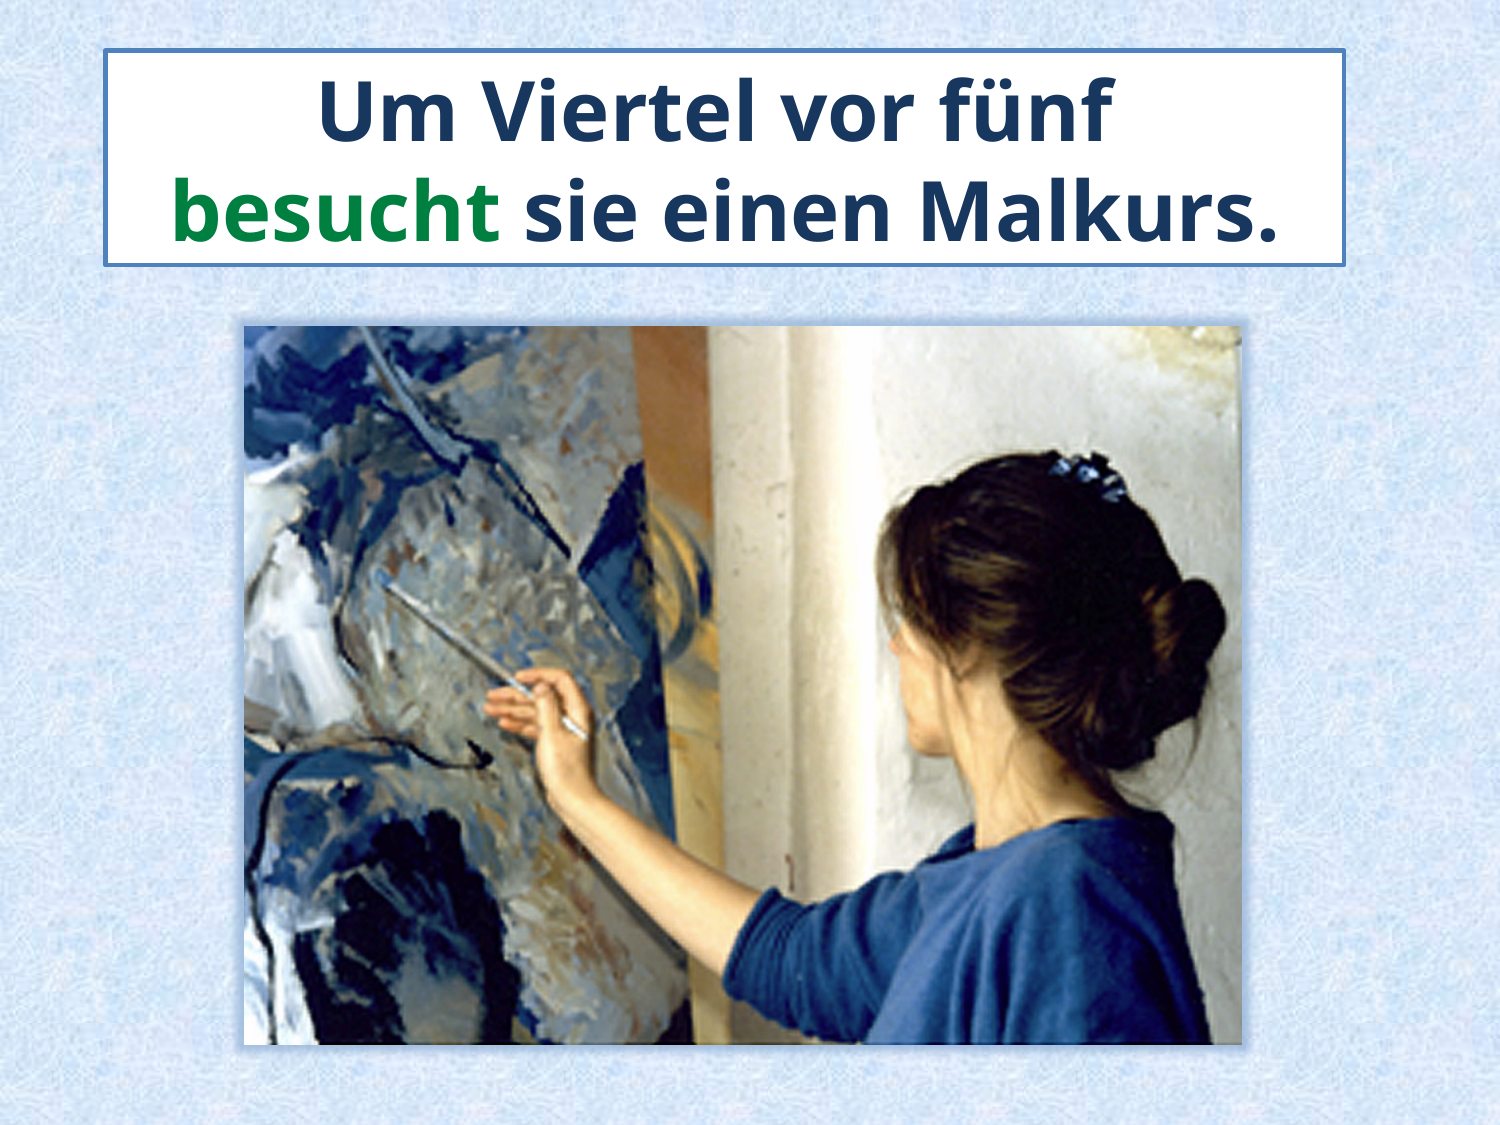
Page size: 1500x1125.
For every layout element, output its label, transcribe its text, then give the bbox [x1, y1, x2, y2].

picture [0, 0, 1500, 1125]
text_box Um Viertel vor fünf besucht sie einen Malkurs. [103, 48, 1346, 267]
